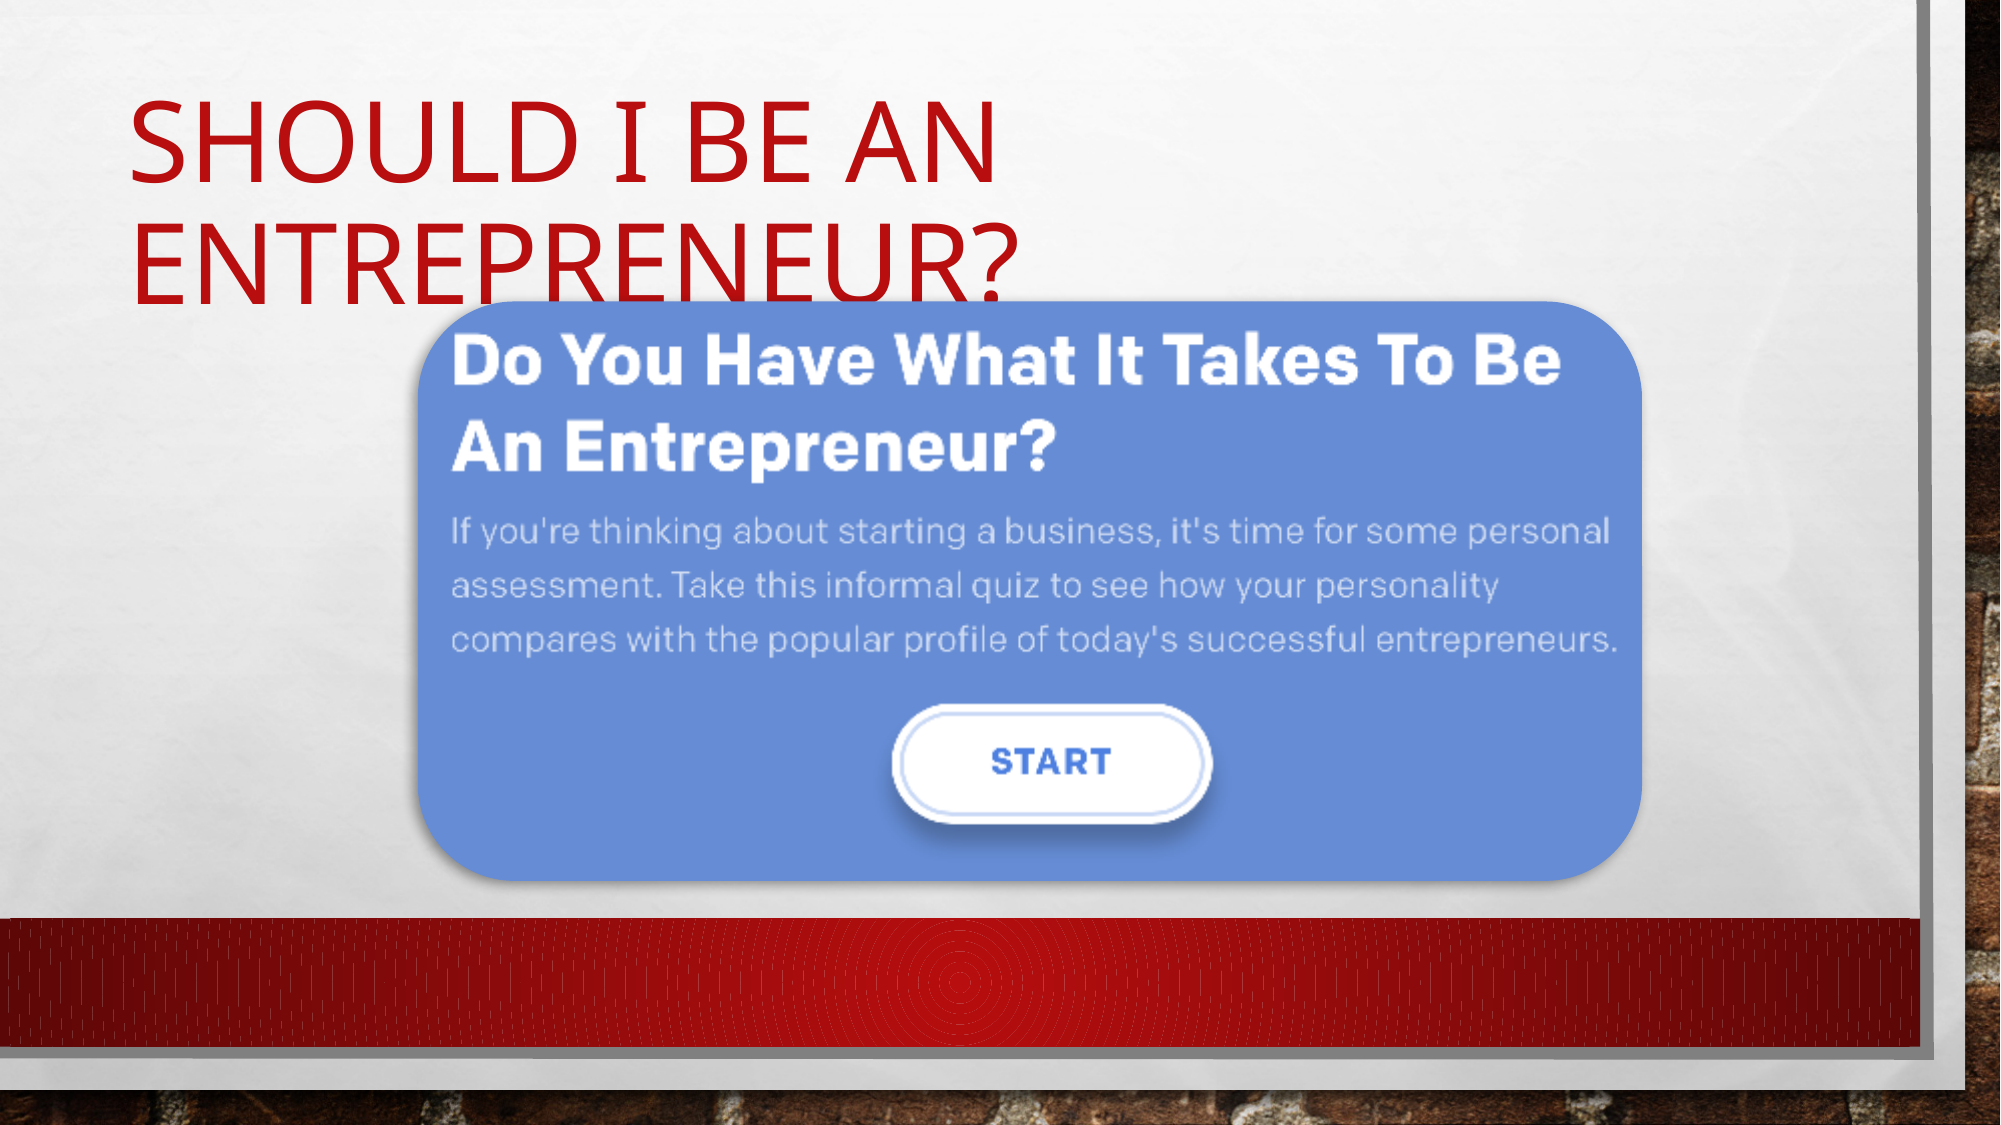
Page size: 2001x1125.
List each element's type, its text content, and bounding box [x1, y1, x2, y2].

picture [417, 301, 1643, 882]
title Should I be an entrepreneur? [112, 112, 1818, 302]
picture [0, 0, 2000, 1125]
